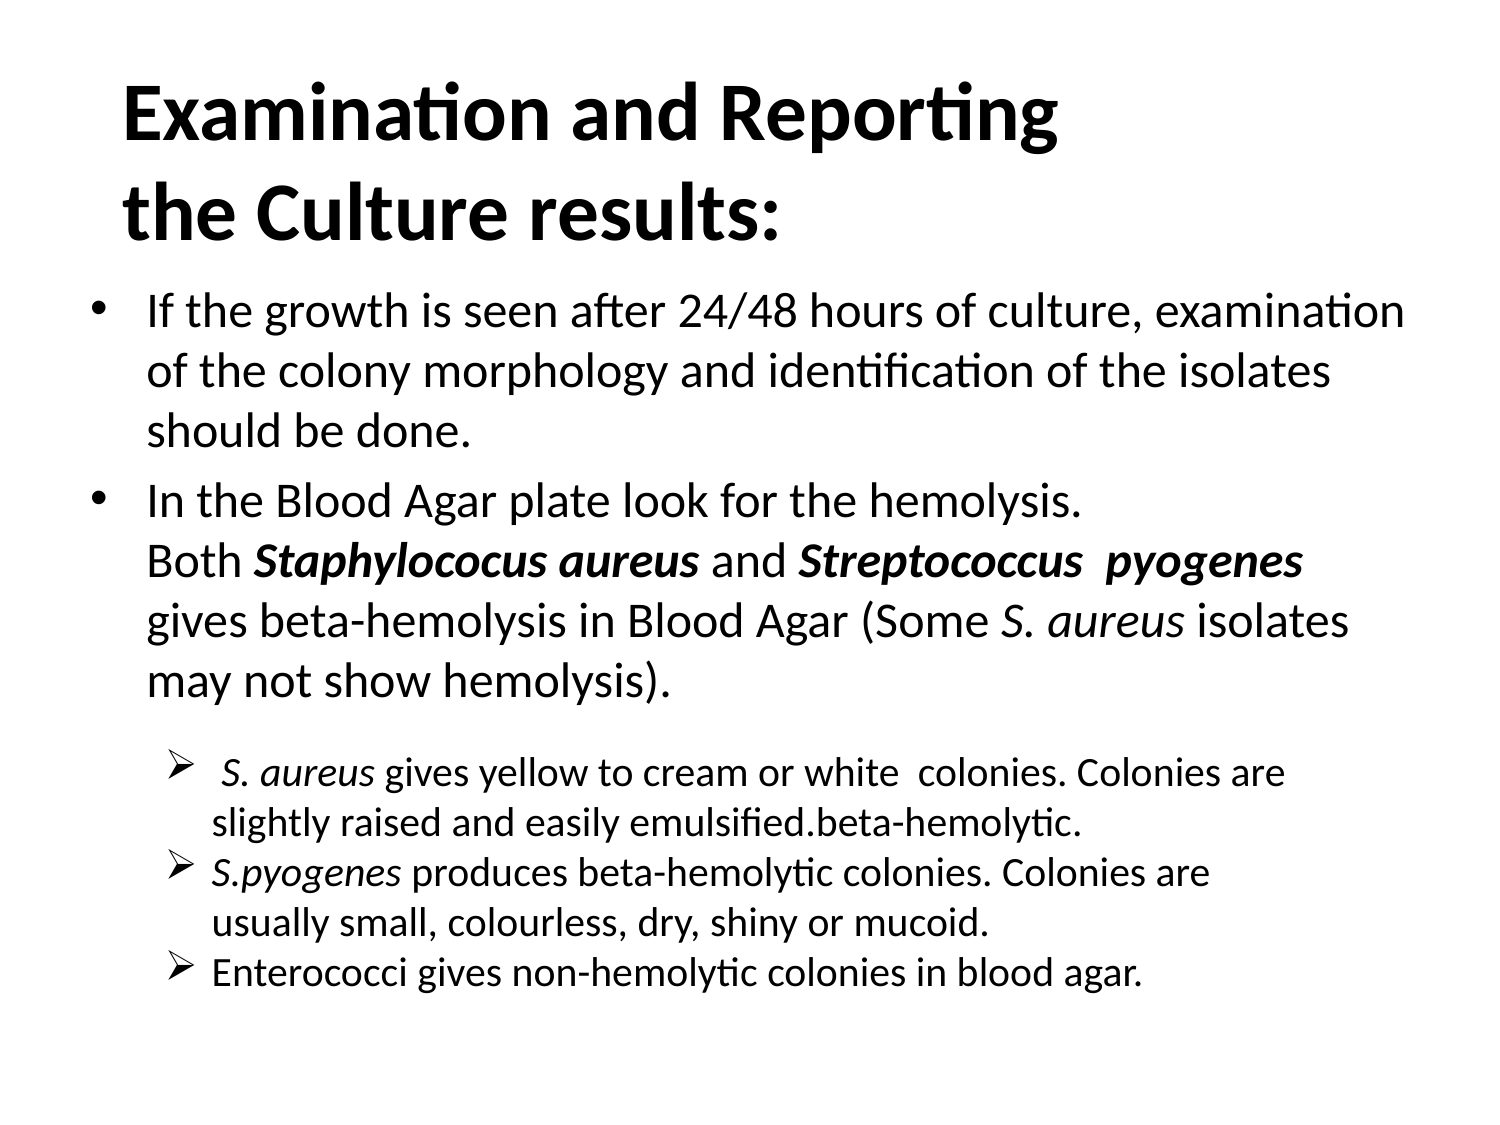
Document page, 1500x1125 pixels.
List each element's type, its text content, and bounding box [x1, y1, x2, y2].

text_box S. aureus gives yellow to cream or white colonies. Colonies are slightly raised and easily emulsified.beta-hemolytic. S.pyogenes produces beta-hemolytic colonies. Colonies are usually small, colourless, dry, shiny or mucoid. Enterococci gives non-hemolytic colonies in blood agar. [150, 737, 1325, 1003]
text_box Examination and Reporting the Culture results: [107, 49, 1094, 265]
list If the growth is seen after 24/48 hours of culture, examination of the colony morphology and identification of the isolates should be done. In the Blood Agar plate look for the hemolysis. Both Staphylococus aureus and Streptococcus pyogenes gives beta-hemolysis in Blood Agar (Some S. aureus isolates may not show hemolysis). [75, 270, 1450, 825]
